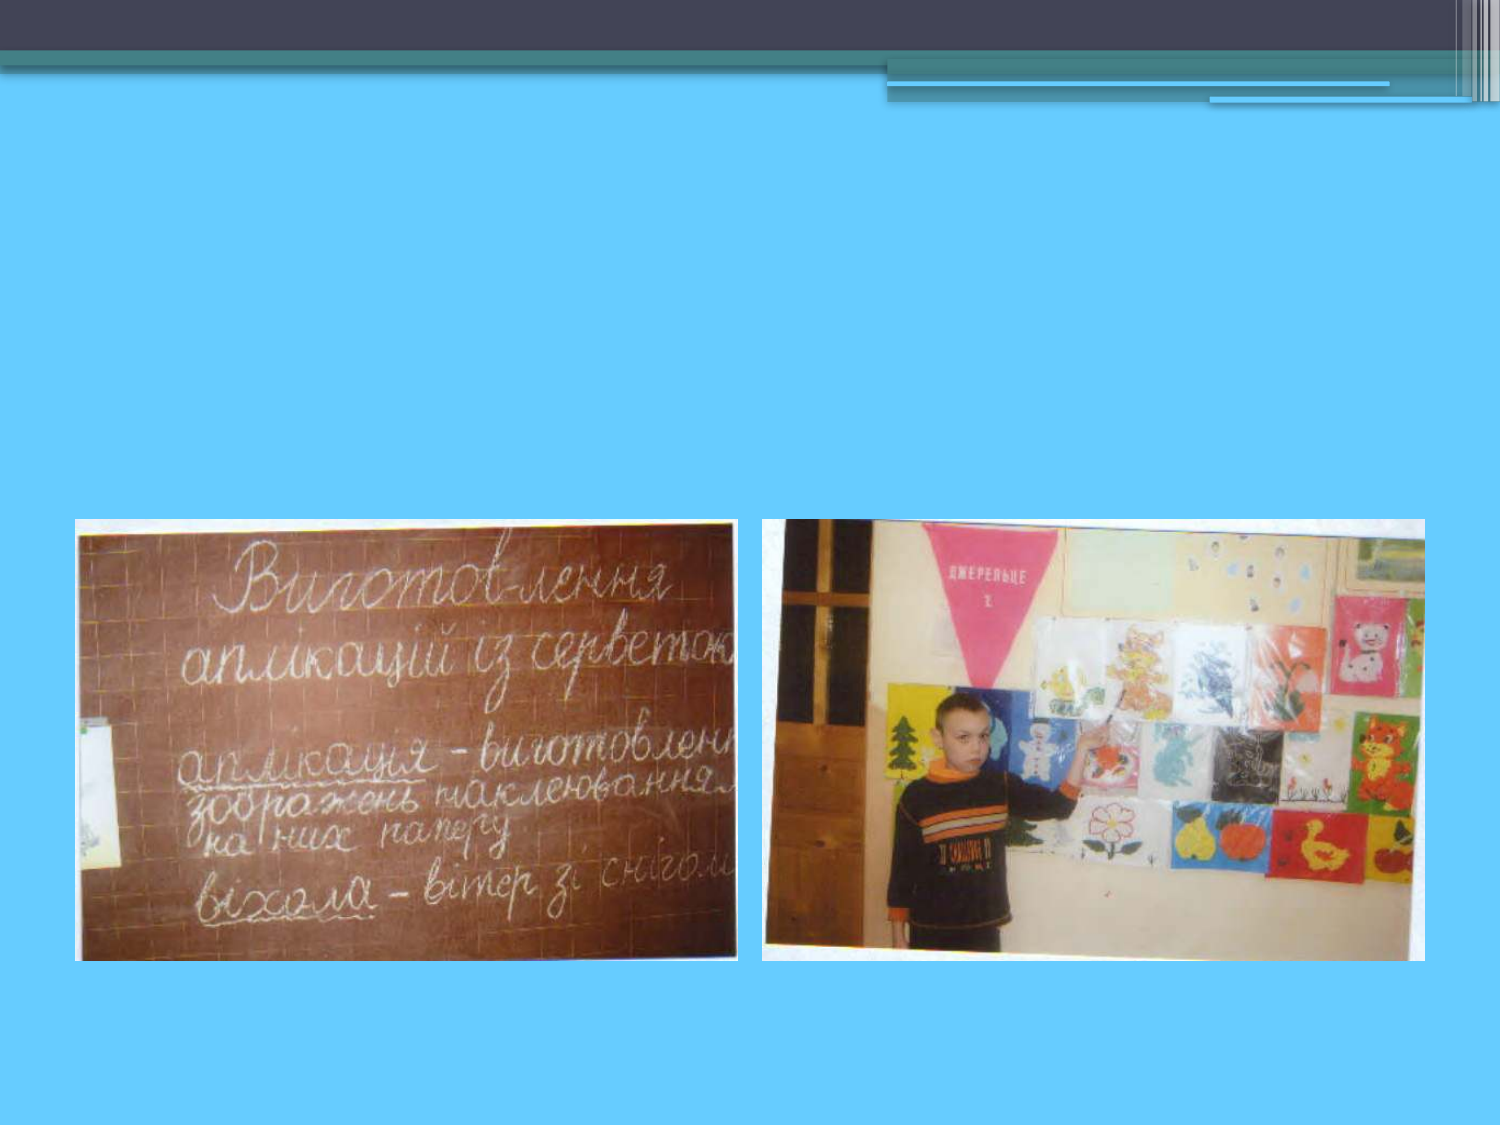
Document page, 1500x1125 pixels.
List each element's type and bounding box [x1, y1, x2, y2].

list [74, 519, 738, 962]
list [762, 519, 1426, 961]
